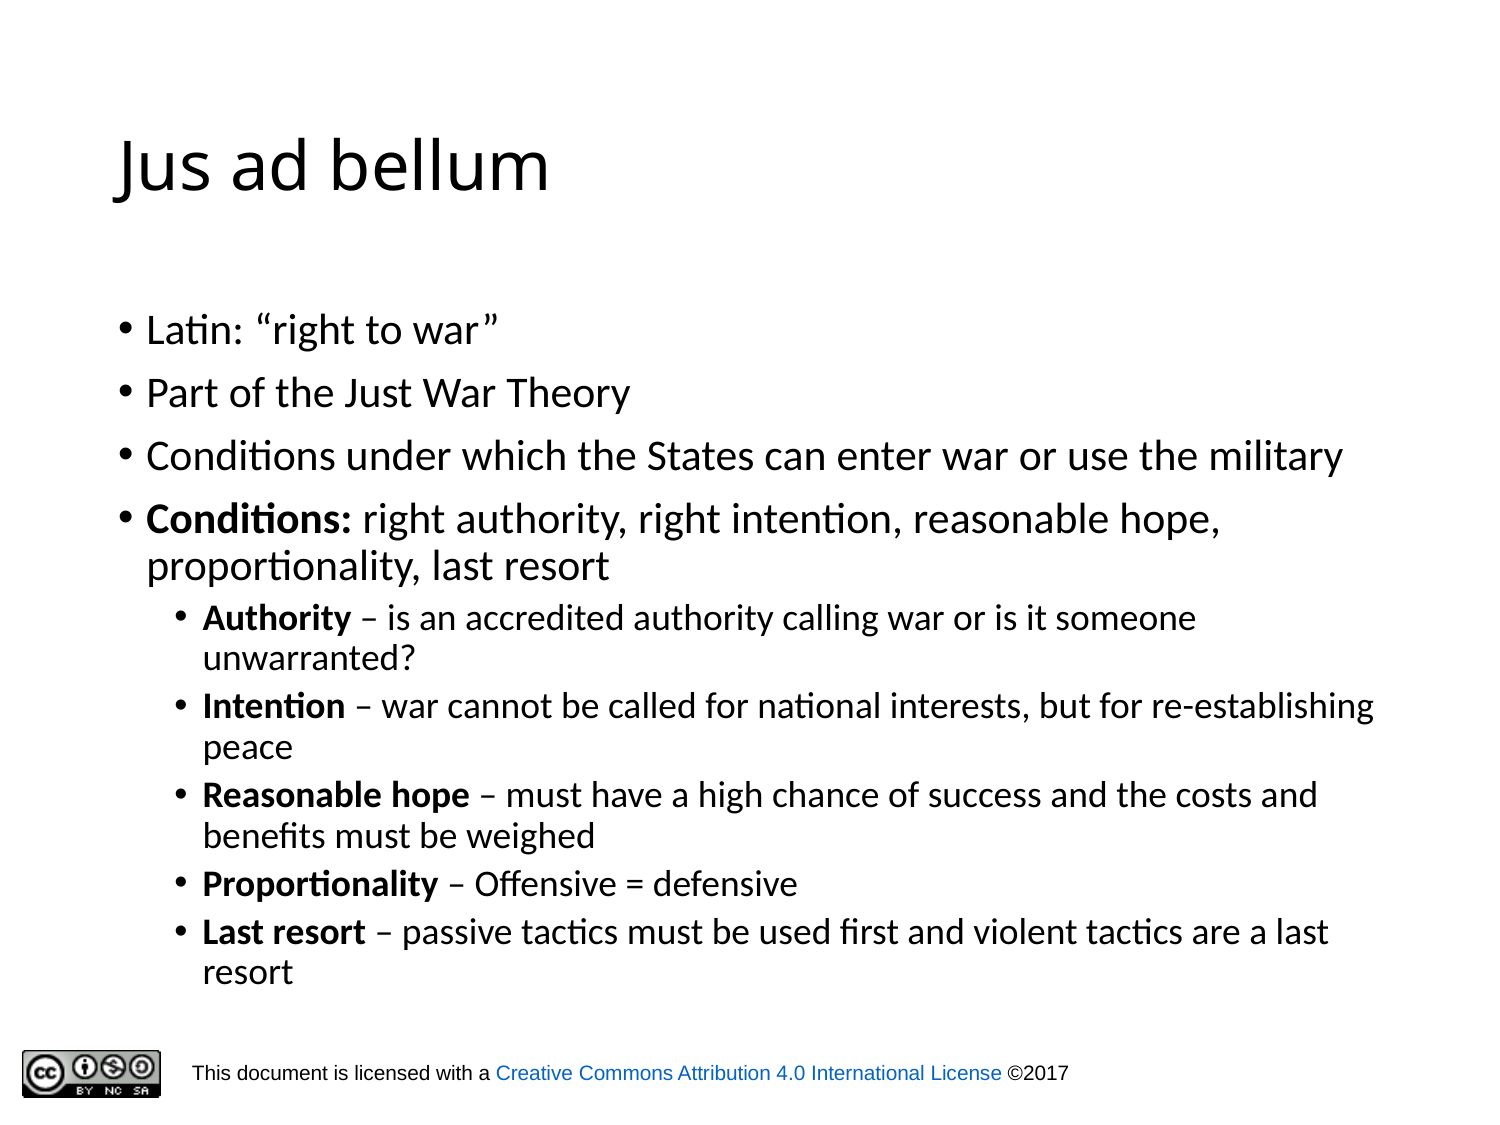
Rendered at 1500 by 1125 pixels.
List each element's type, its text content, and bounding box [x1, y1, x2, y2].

picture [22, 1050, 161, 1098]
title Jus ad bellum [103, 59, 1397, 278]
list Latin: “right to war” Part of the Just War Theory Conditions under which the States can enter war or use the military Conditions: right authority, right intention, reasonable hope, proportionality, last resort Authority – is an accredited authority calling war or is it someone unwarranted? Intention – war cannot be called for national interests, but for re-establishing peace Reasonable hope – must have a high chance of success and the costs and benefits must be weighed Proportionality – Offensive = defensive Last resort – passive tactics must be used first and violent tactics are a last resort [103, 299, 1397, 1014]
